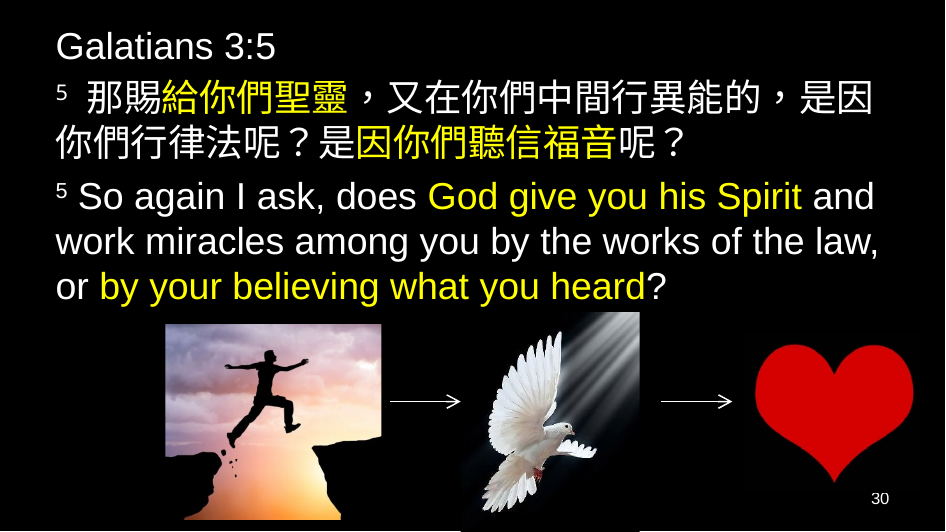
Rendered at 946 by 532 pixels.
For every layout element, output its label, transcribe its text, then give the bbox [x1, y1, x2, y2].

picture [460, 312, 641, 532]
slide_number 30 [677, 483, 899, 522]
list Galatians 3:5 5 那賜給你們聖靈，又在你們中間行異能的，是因你們行律法呢？是因你們聽信福音呢？ 5 So again I ask, does God give you his Spirit and work miracles among you by the works of the law, or by your believing what you heard? [46, 17, 899, 314]
picture [165, 324, 382, 520]
picture [743, 331, 922, 494]
